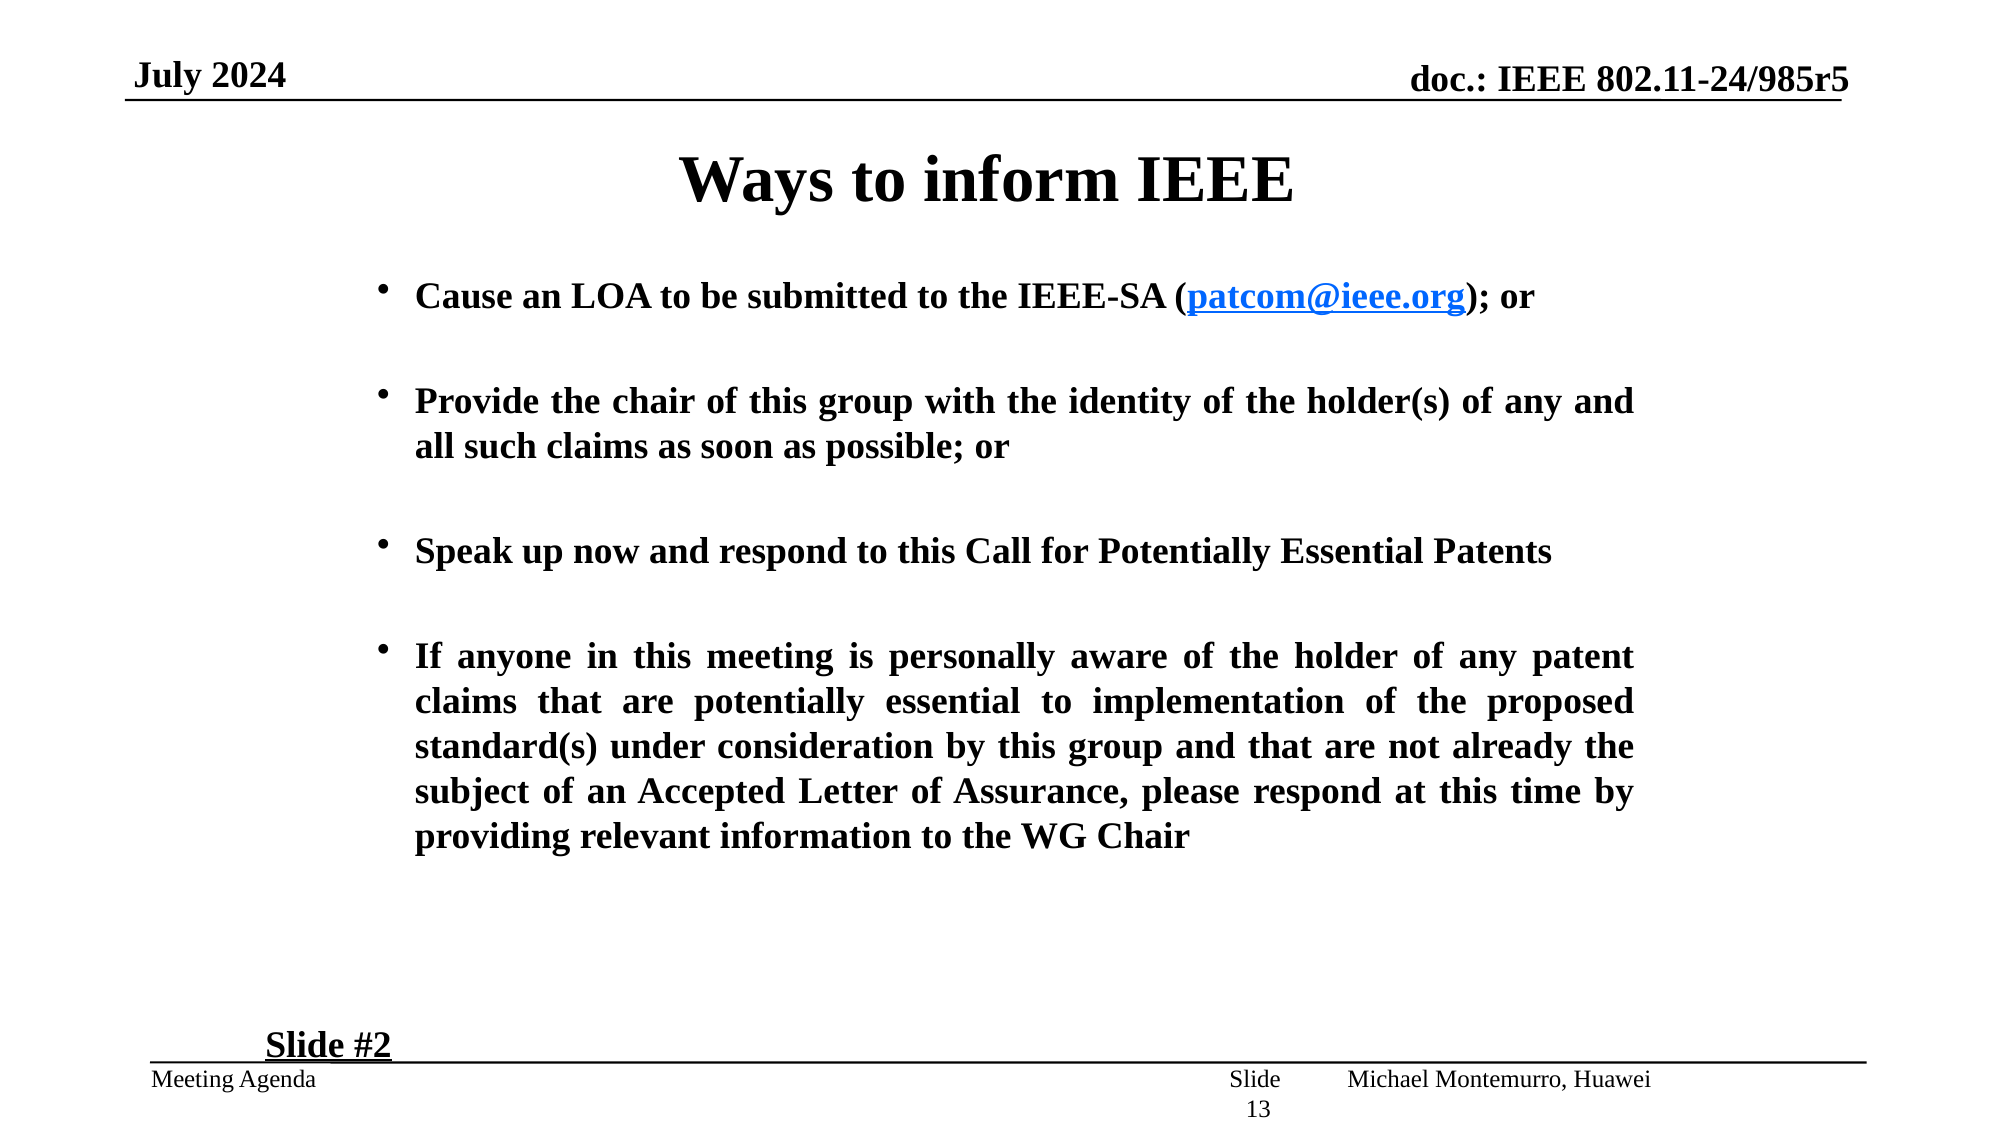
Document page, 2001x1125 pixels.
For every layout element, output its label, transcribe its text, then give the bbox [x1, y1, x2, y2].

footer Michael Montemurro, Huawei [1249, 1061, 1652, 1093]
text_box [337, 37, 1688, 163]
text_box Ways to inform IEEE [337, 87, 1638, 263]
text_box Slide #2 [250, 1012, 407, 1073]
text_box Cause an LOA to be submitted to the IEEE-SA (patcom@ieee.org); or Provide the chair of this group with the identity of the holder(s) of any and all such claims as soon as possible; or Speak up now and respond to this Call for Potentially Essential Patents If anyone in this meeting is personally aware of the holder of any patent claims that are potentially essential to implementation of the proposed standard(s) under consideration by this group and that are not already the subject of an Accepted Letter of Assurance, please respond at this time by providing relevant information to the WG Chair [362, 246, 1650, 1100]
